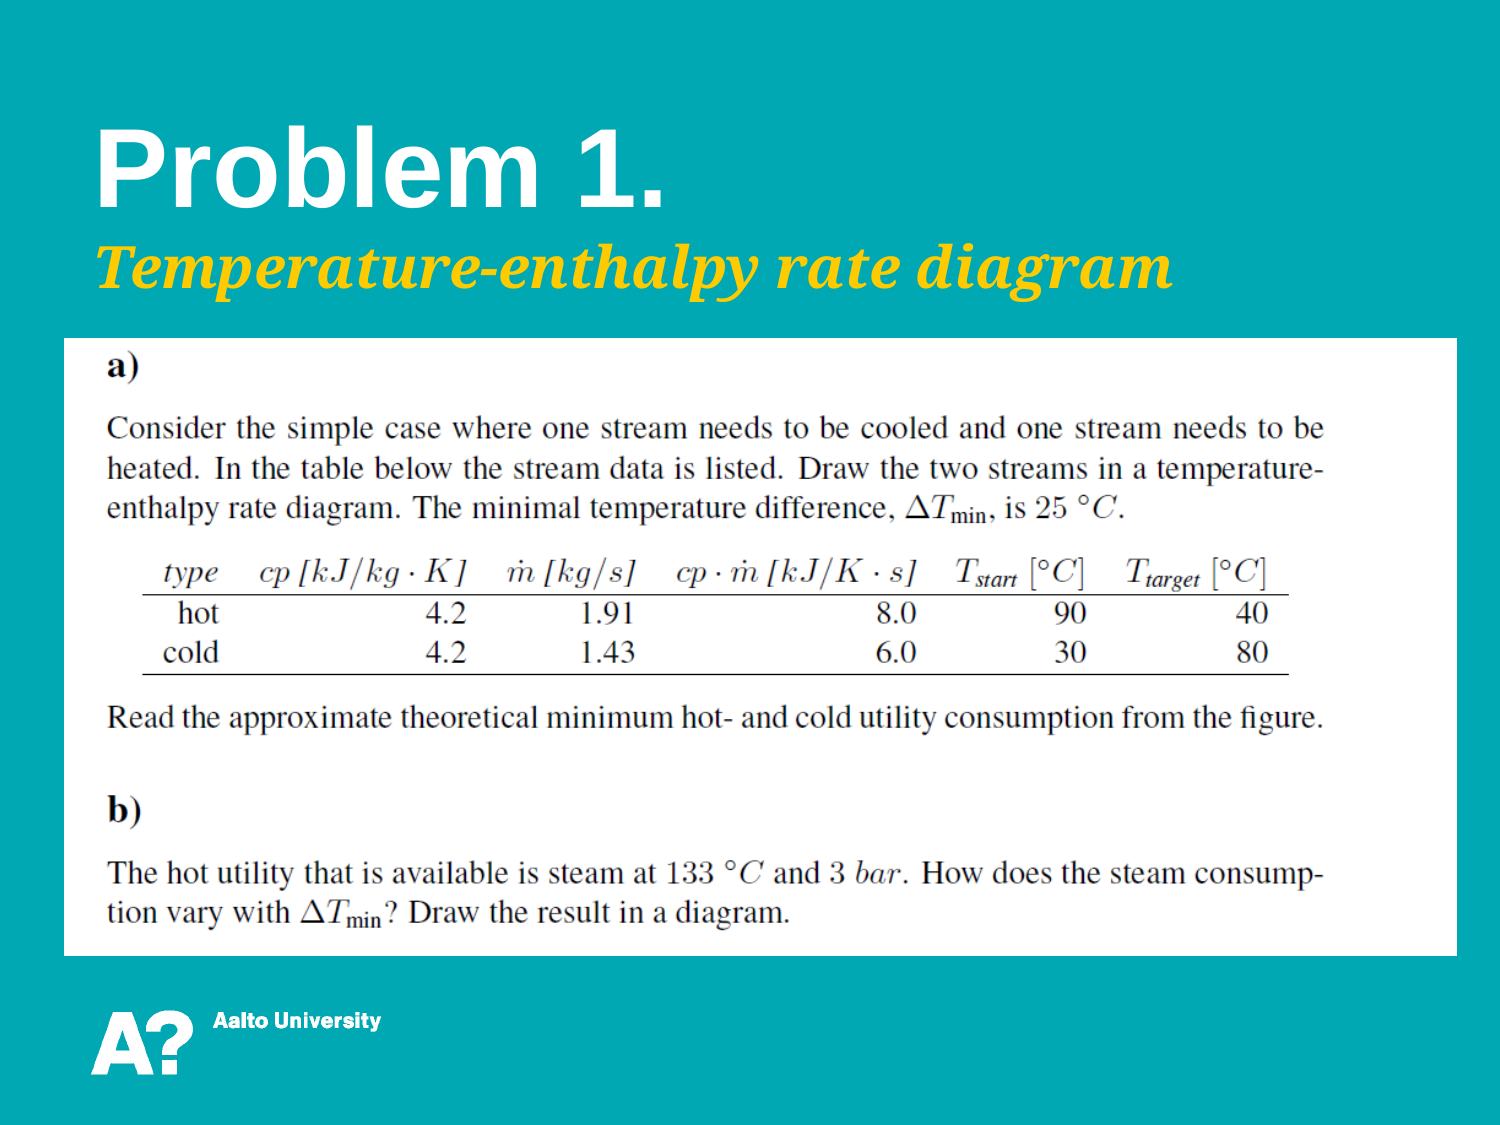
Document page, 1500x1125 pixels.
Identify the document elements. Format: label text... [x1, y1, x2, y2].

title Problem 1. Temperature-enthalpy rate diagram [93, 94, 1412, 336]
picture [29, 337, 1457, 1125]
